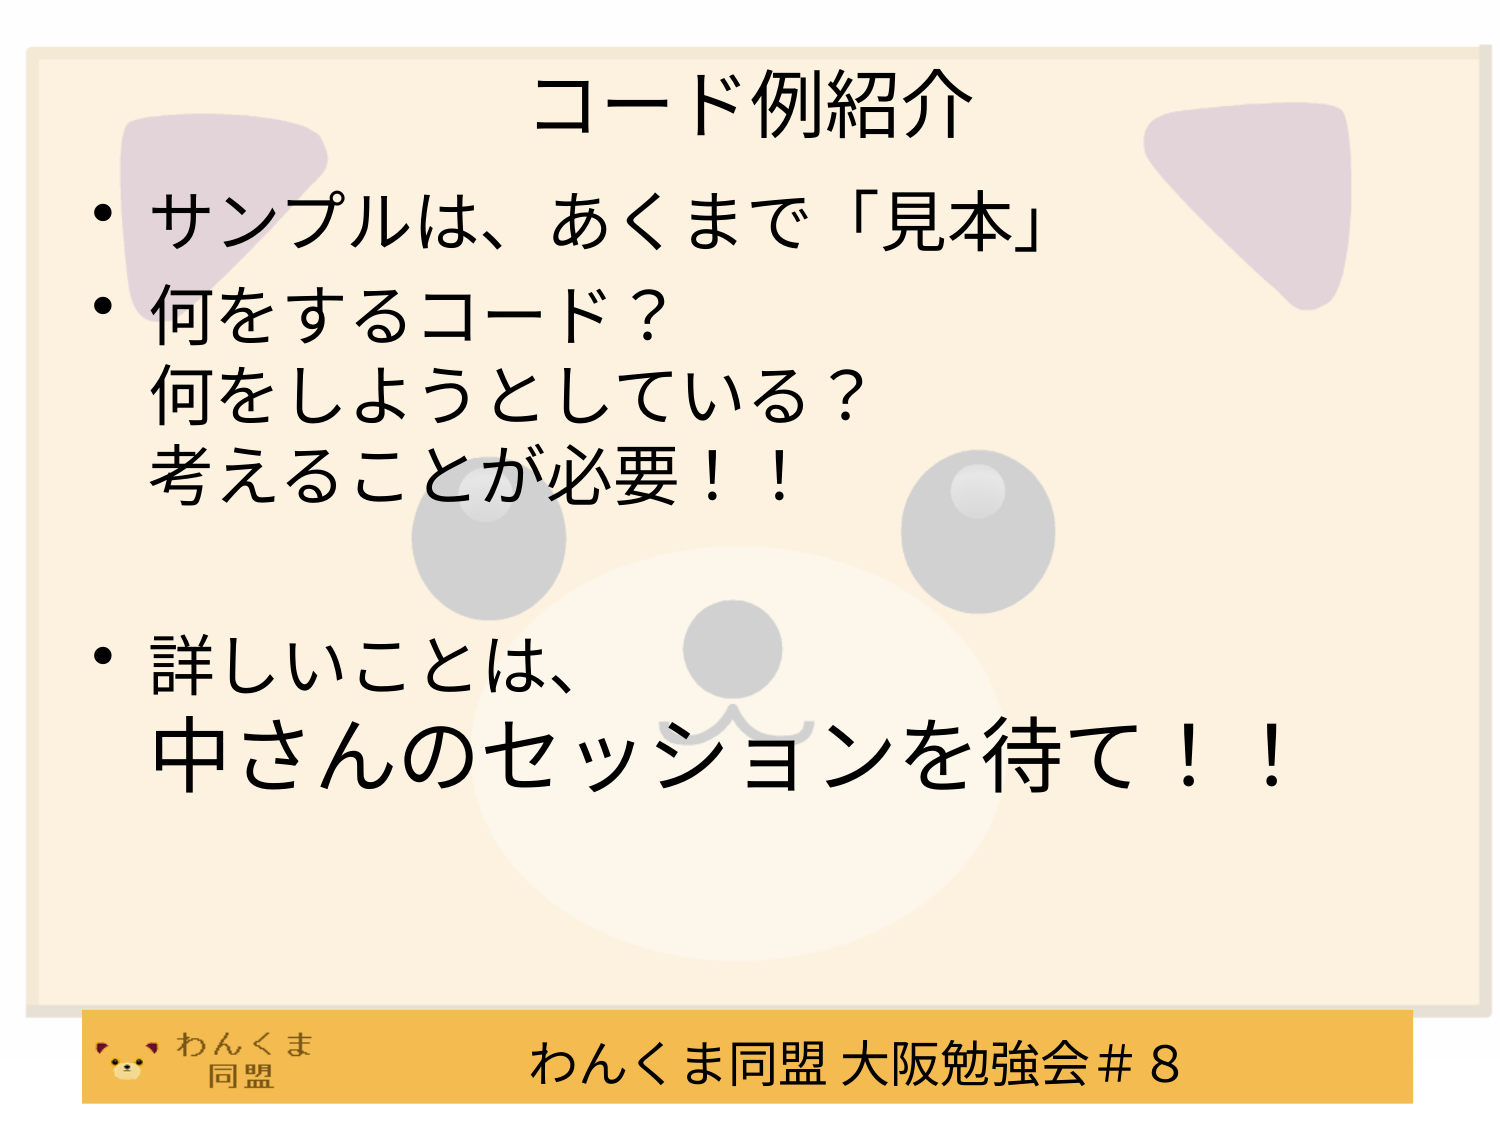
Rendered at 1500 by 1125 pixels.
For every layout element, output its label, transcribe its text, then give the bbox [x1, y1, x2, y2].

list サンプルは、あくまで「見本」 何をするコード？ 何をしようとしている？ 考えることが必要！！ 詳しいことは、 中さんのセッションを待て！！ [76, 172, 1428, 1000]
picture [0, 0, 1500, 1102]
title コード例紹介 [74, 44, 1426, 162]
footer わんくま同盟 大阪勉強会＃８ [513, 1024, 1412, 1103]
